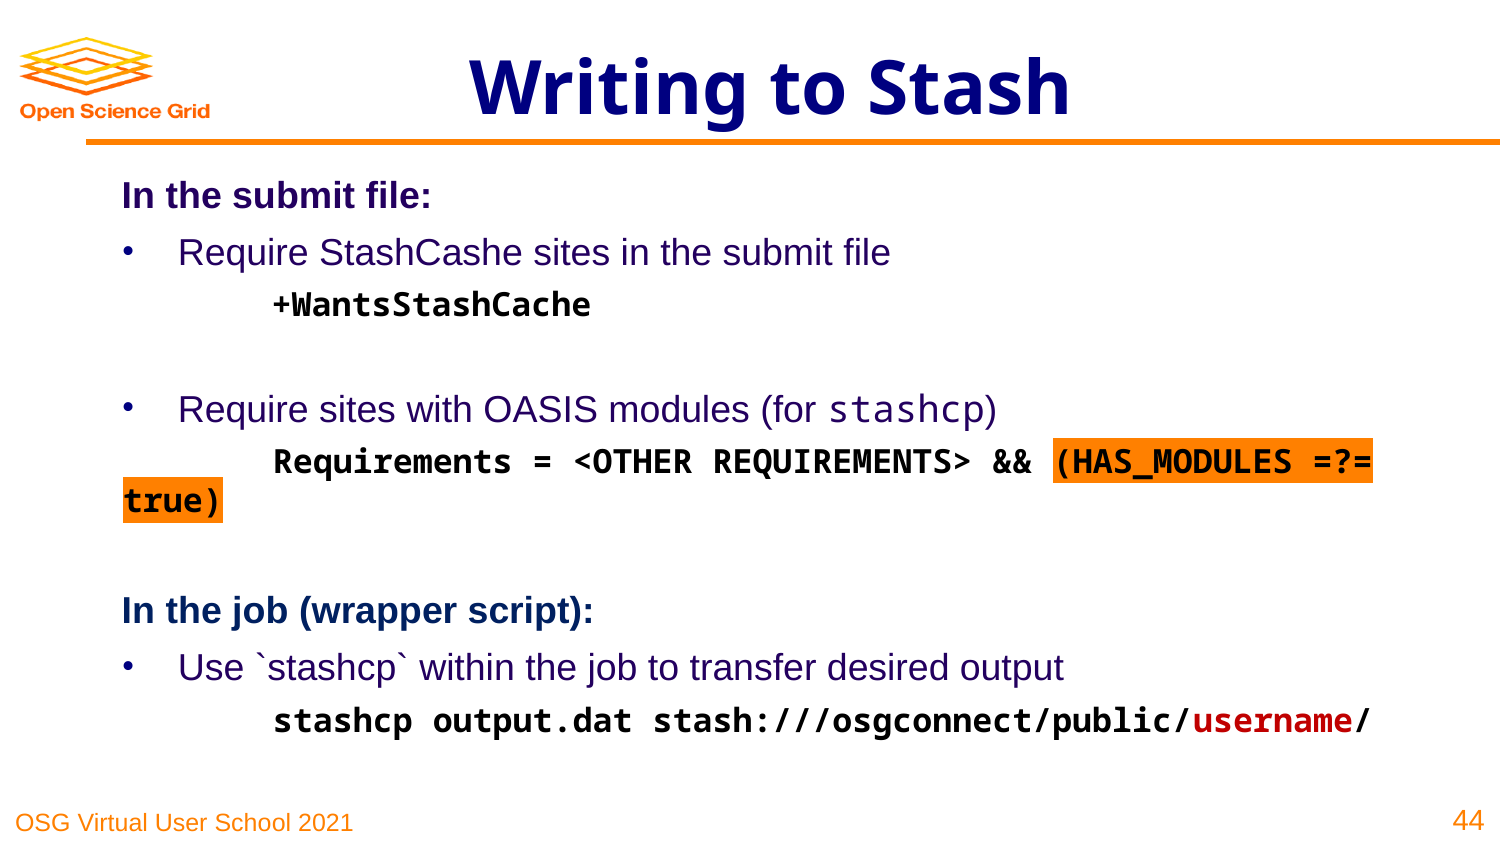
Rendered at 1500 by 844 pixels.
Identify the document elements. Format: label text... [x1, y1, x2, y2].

title Writing to Stash [201, 14, 1342, 155]
list In the submit file: Require StashCashe sites in the submit file +WantsStashCache Require sites with OASIS modules (for stashcp) Requirements = <OTHER REQUIREMENTS> && (HAS_MODULES =?= true) In the job (wrapper script): Use `stashcp` within the job to transfer desired output stashcp output.dat stash:///osgconnect/public/username/ [106, 164, 1490, 741]
picture [0, 20, 201, 134]
slide_number 44 [1431, 787, 1500, 844]
